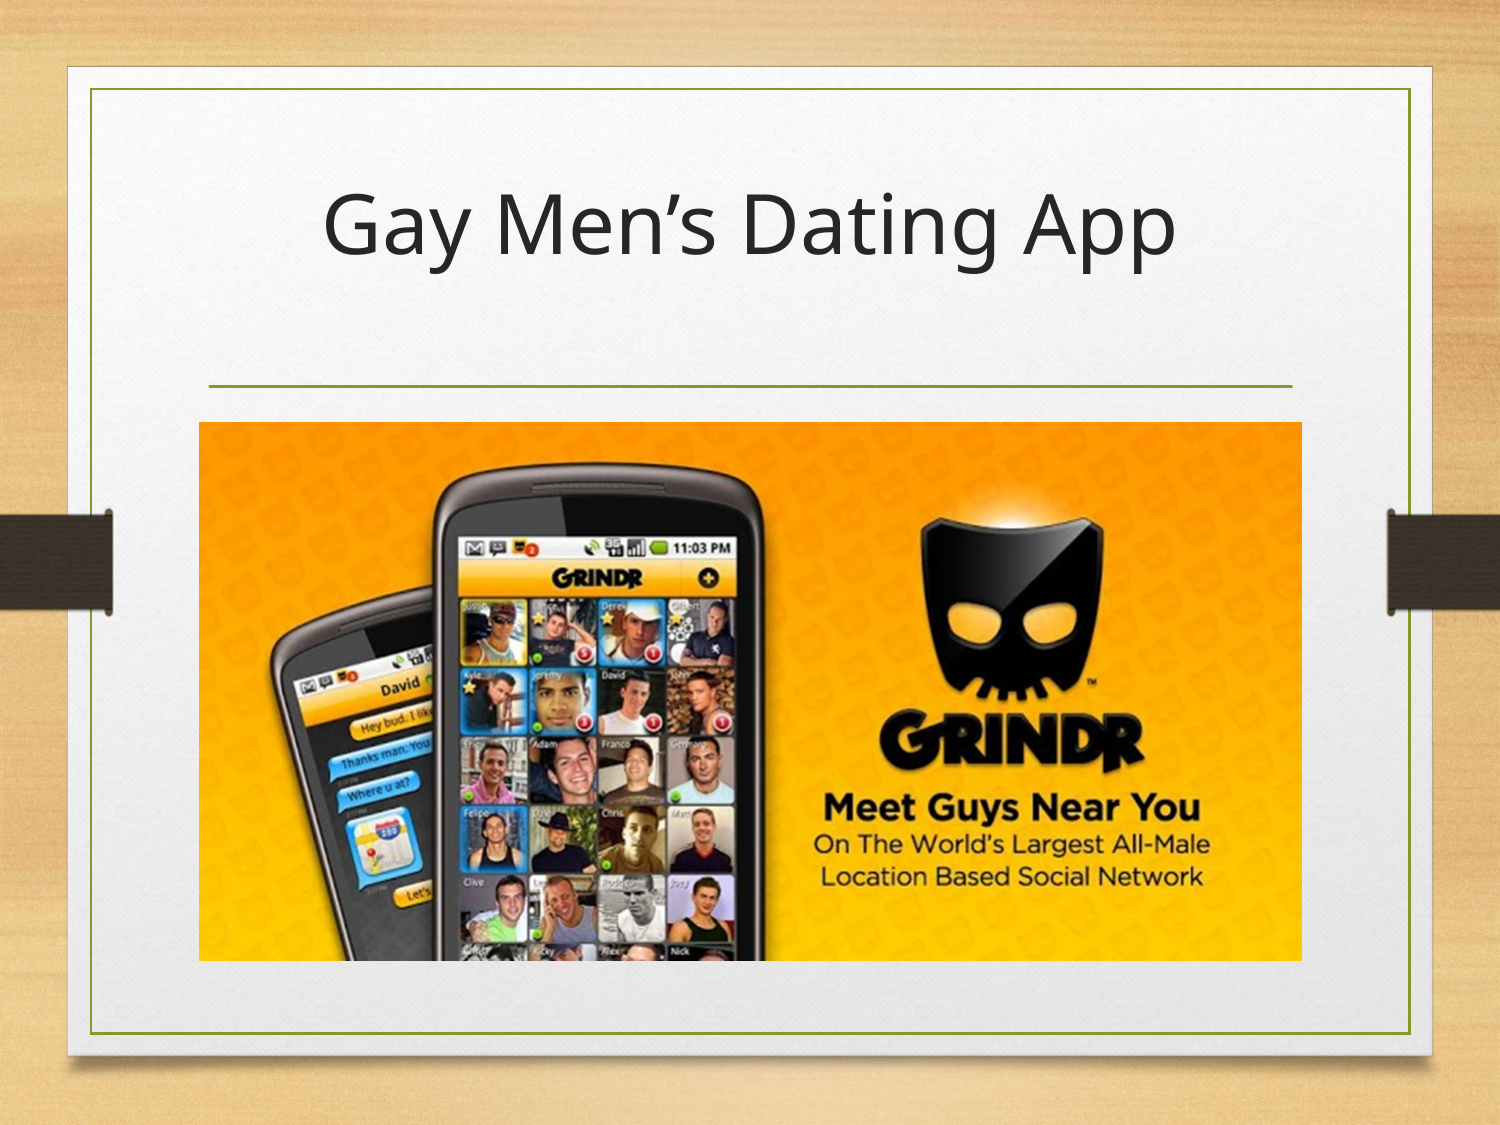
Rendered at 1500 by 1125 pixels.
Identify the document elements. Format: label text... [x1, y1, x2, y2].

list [199, 421, 1302, 961]
title Gay Men’s Dating App [39, 112, 1462, 331]
picture [0, 0, 1500, 1125]
